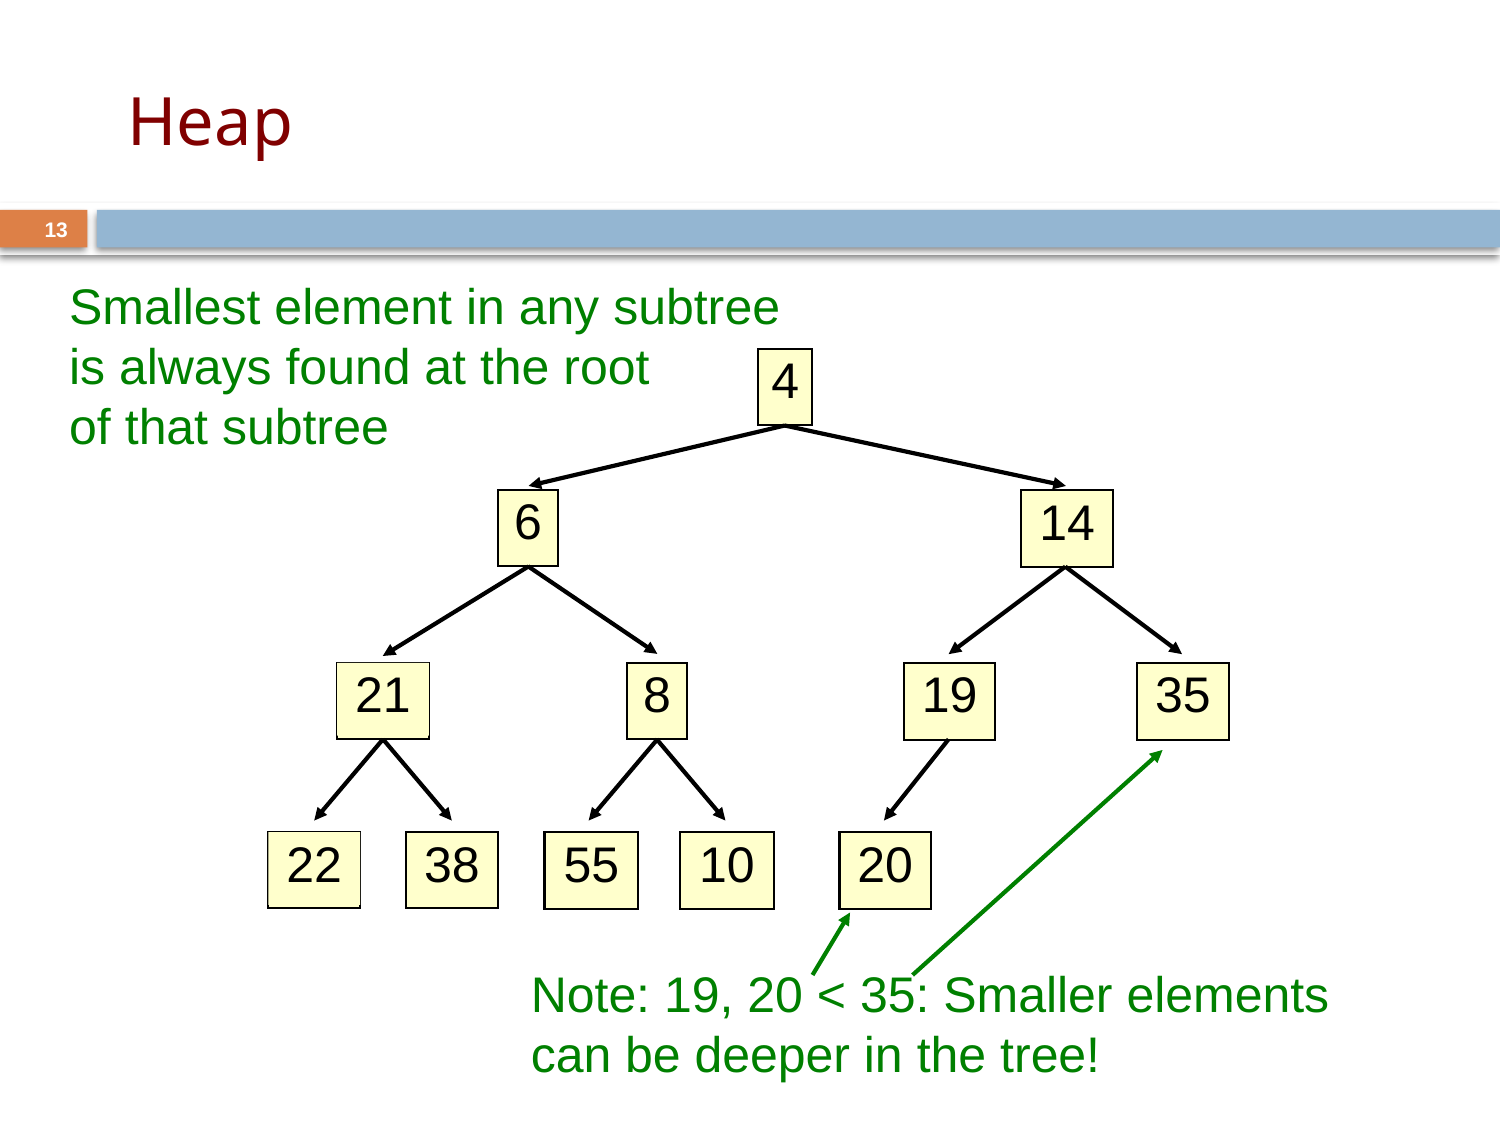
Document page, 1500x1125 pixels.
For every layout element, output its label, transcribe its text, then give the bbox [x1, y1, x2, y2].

slide_number 13 [12, 208, 100, 249]
text_box 35 [1137, 662, 1229, 740]
text_box 38 [405, 831, 499, 909]
text_box [588, 740, 657, 821]
text_box [1065, 566, 1182, 655]
text_box [528, 456, 656, 490]
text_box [336, 662, 430, 740]
text_box [528, 566, 658, 654]
text_box [382, 566, 528, 656]
text_box [912, 750, 1163, 976]
text_box [883, 739, 949, 821]
text_box 19 [903, 662, 996, 740]
text_box [314, 750, 375, 821]
text_box 20 [839, 832, 932, 910]
text_box 10 [680, 832, 774, 910]
text_box 4 [788, 348, 813, 426]
text_box 6 [498, 489, 558, 567]
text_box Smallest element in any subtree is always found at the root of that subtree [62, 274, 788, 456]
text_box [788, 426, 1066, 490]
text_box [812, 912, 851, 976]
text_box [948, 566, 1065, 655]
text_box 55 [544, 832, 639, 910]
text_box 14 [1021, 490, 1113, 568]
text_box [268, 831, 361, 909]
text_box [656, 739, 726, 821]
title Heap [112, 37, 1450, 200]
text_box Note: 19, 20 < 35: Smaller elements can be deeper in the tree! [524, 962, 1338, 1083]
text_box 8 [627, 662, 687, 740]
text_box [391, 750, 452, 821]
